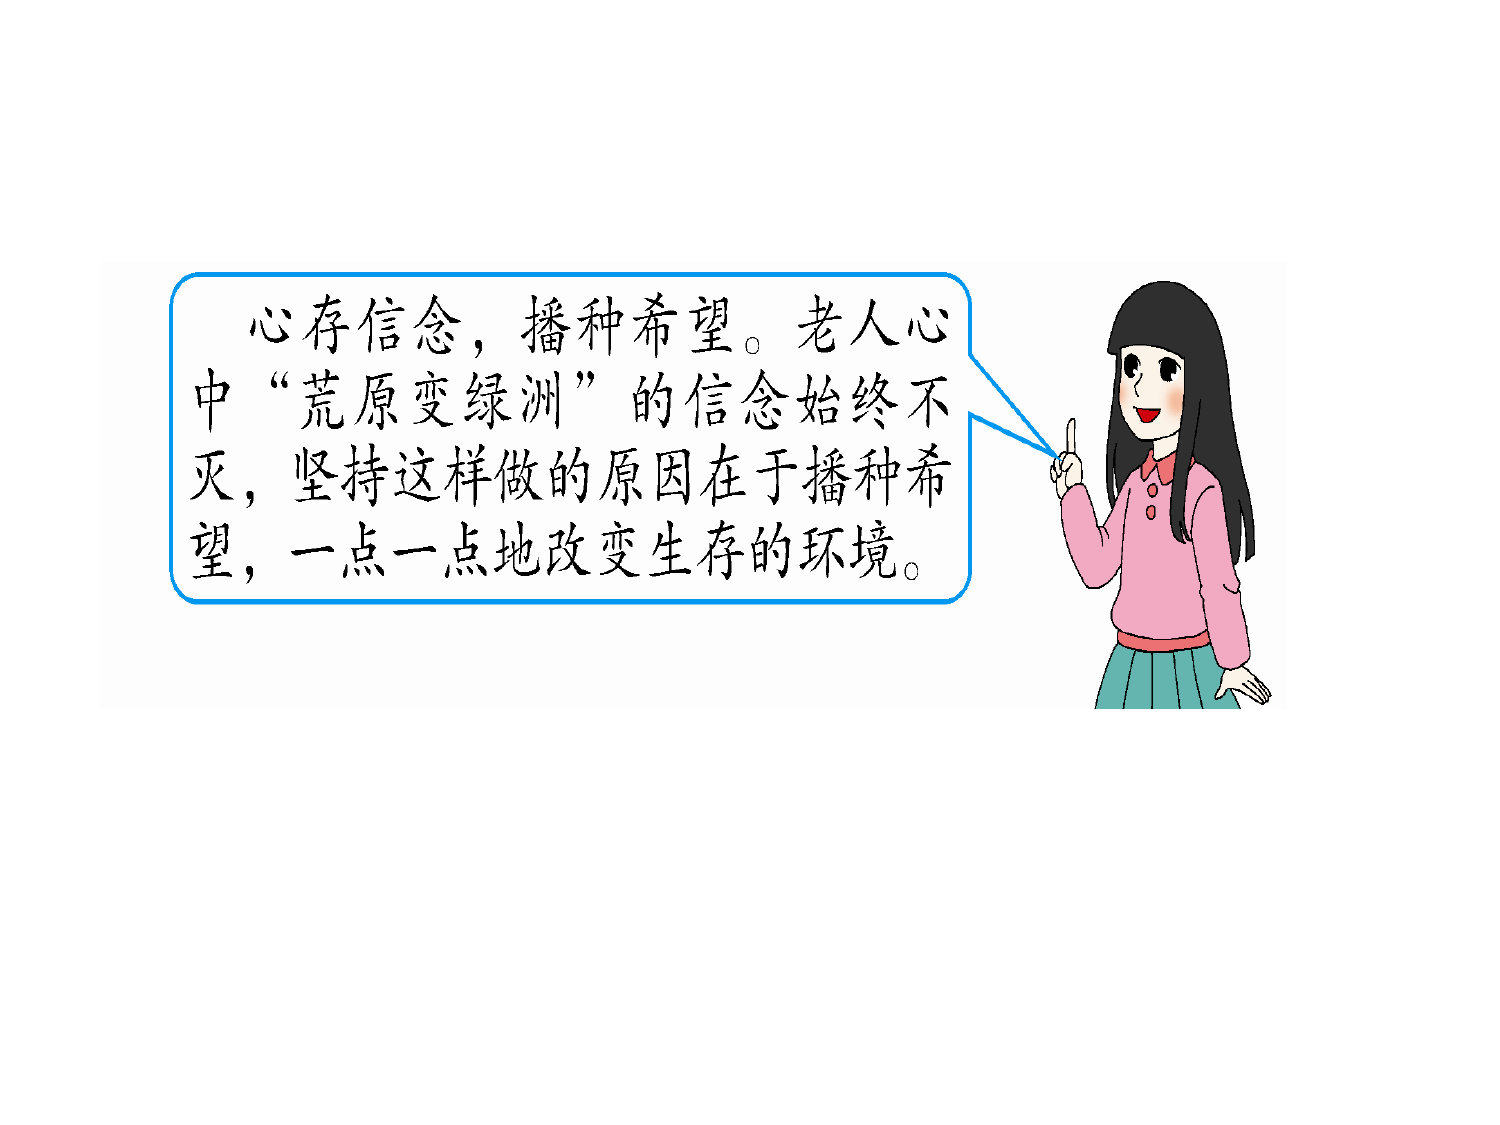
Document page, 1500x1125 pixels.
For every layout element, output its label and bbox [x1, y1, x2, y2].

picture [99, 261, 1287, 710]
